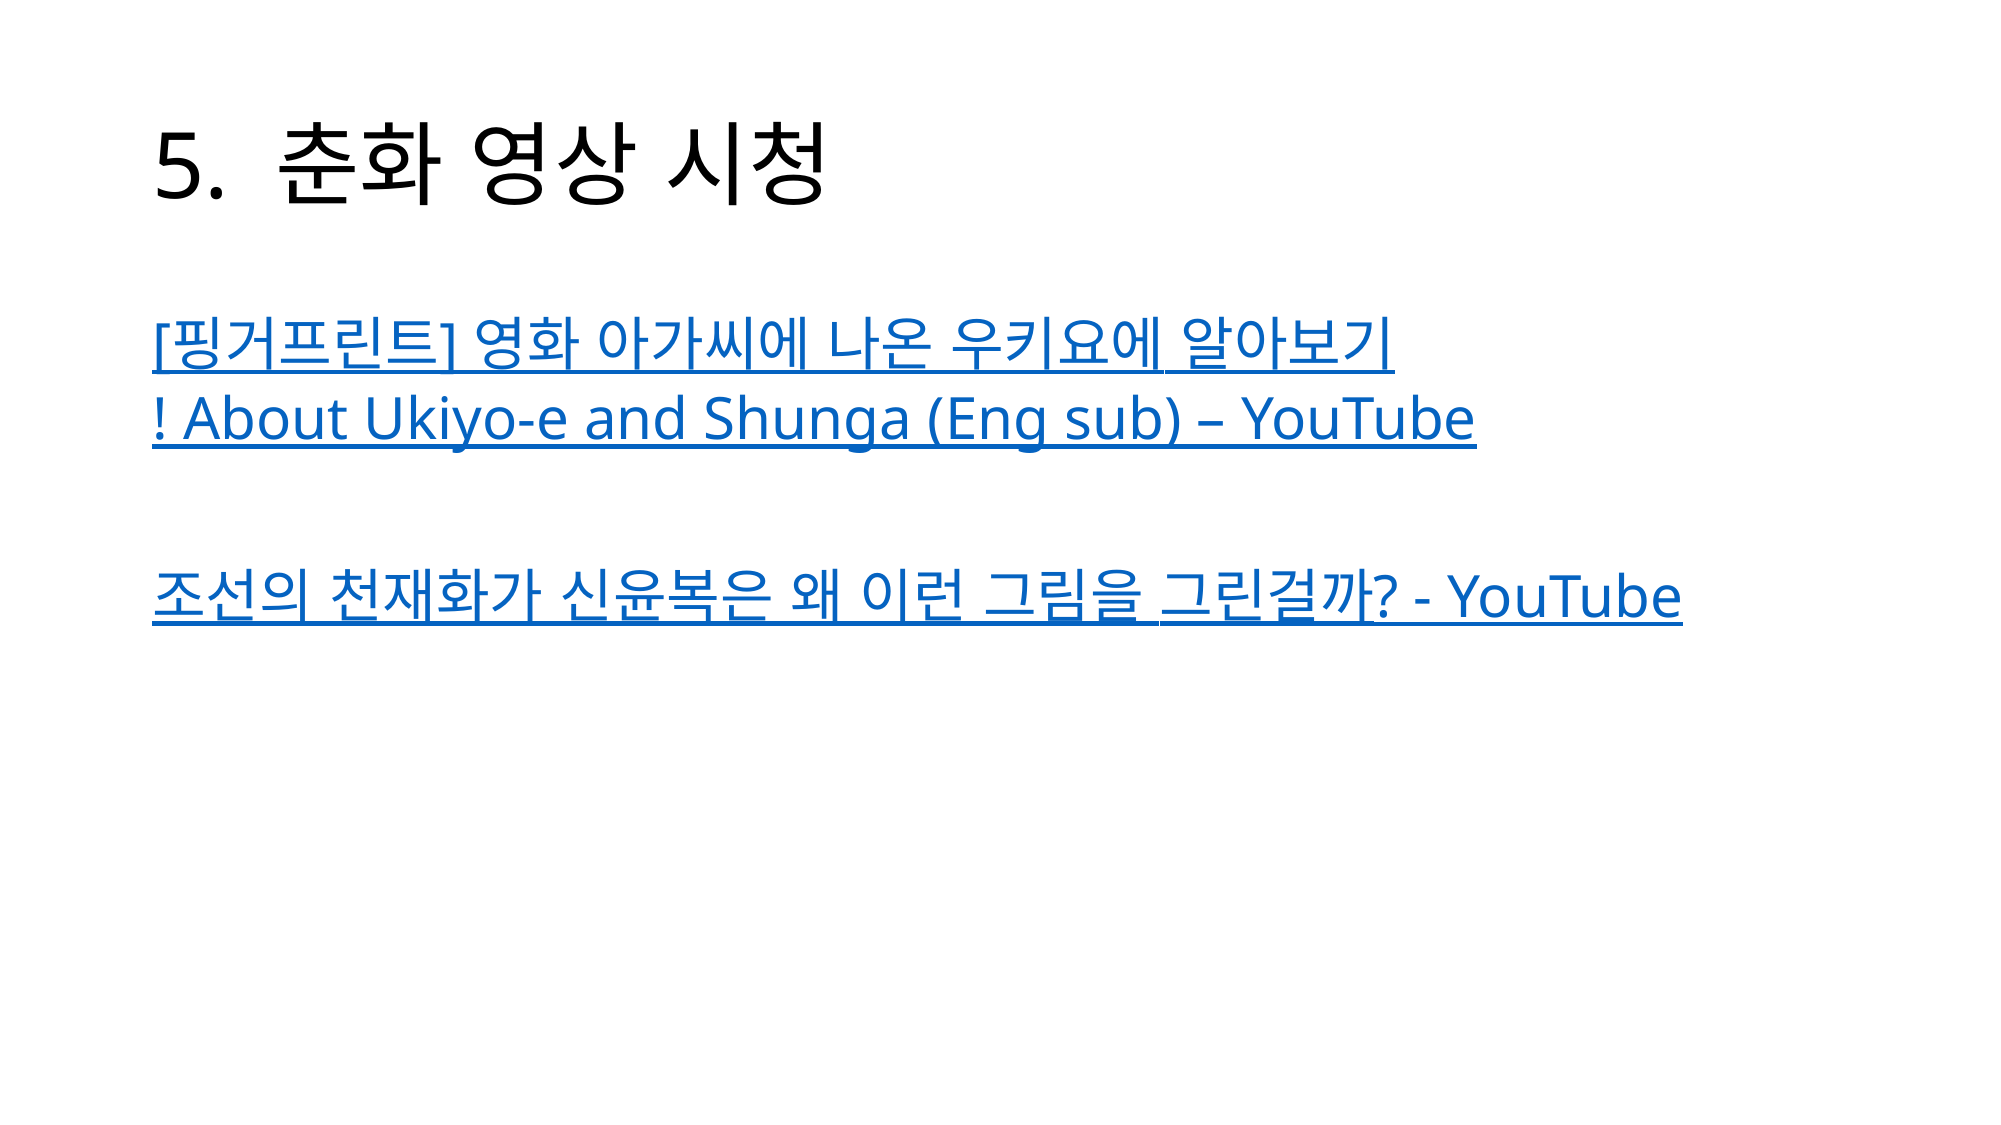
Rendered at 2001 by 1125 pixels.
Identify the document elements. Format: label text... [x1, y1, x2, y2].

title 5. 춘화 영상 시청 [137, 59, 1863, 278]
list [핑거프린트] 영화 아가씨에 나온 우키요에 알아보기! About Ukiyo-e and Shunga (Eng sub) – YouTube 조선의 천재화가 신윤복은 왜 이런 그림을 그린걸까? - YouTube [137, 299, 1863, 1014]
